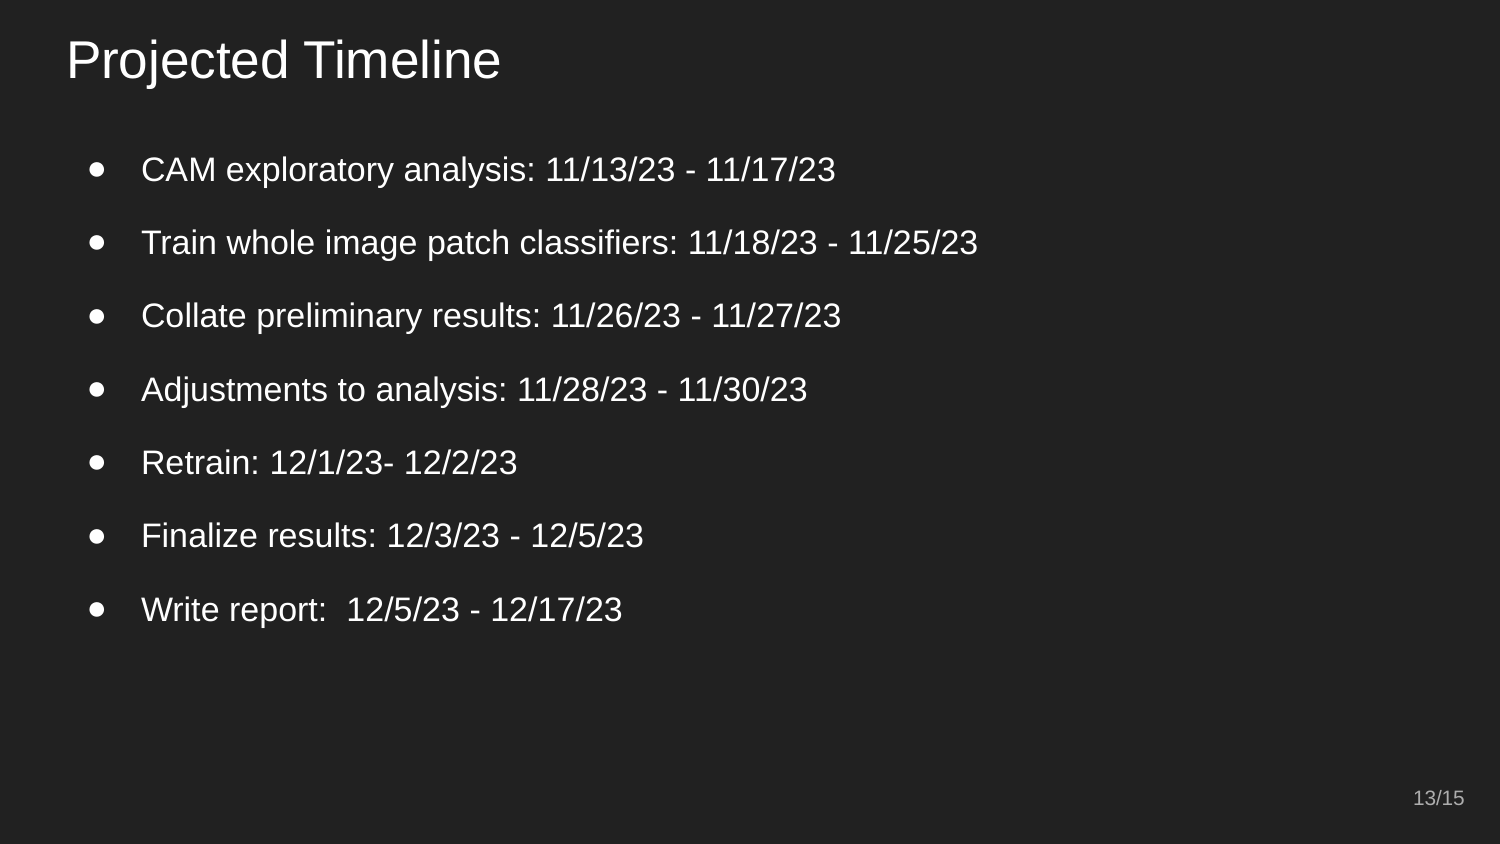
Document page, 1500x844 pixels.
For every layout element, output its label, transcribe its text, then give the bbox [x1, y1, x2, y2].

list CAM exploratory analysis: 11/13/23 - 11/17/23 Train whole image patch classifiers: 11/18/23 - 11/25/23 Collate preliminary results: 11/26/23 - 11/27/23 Adjustments to analysis: 11/28/23 - 11/30/23 Retrain: 12/1/23- 12/2/23 Finalize results: 12/3/23 - 12/5/23 Write report: 12/5/23 - 12/17/23 [51, 99, 1490, 821]
slide_number ‹#›/15 [1389, 764, 1480, 830]
title Projected Timeline [51, 10, 1449, 99]
